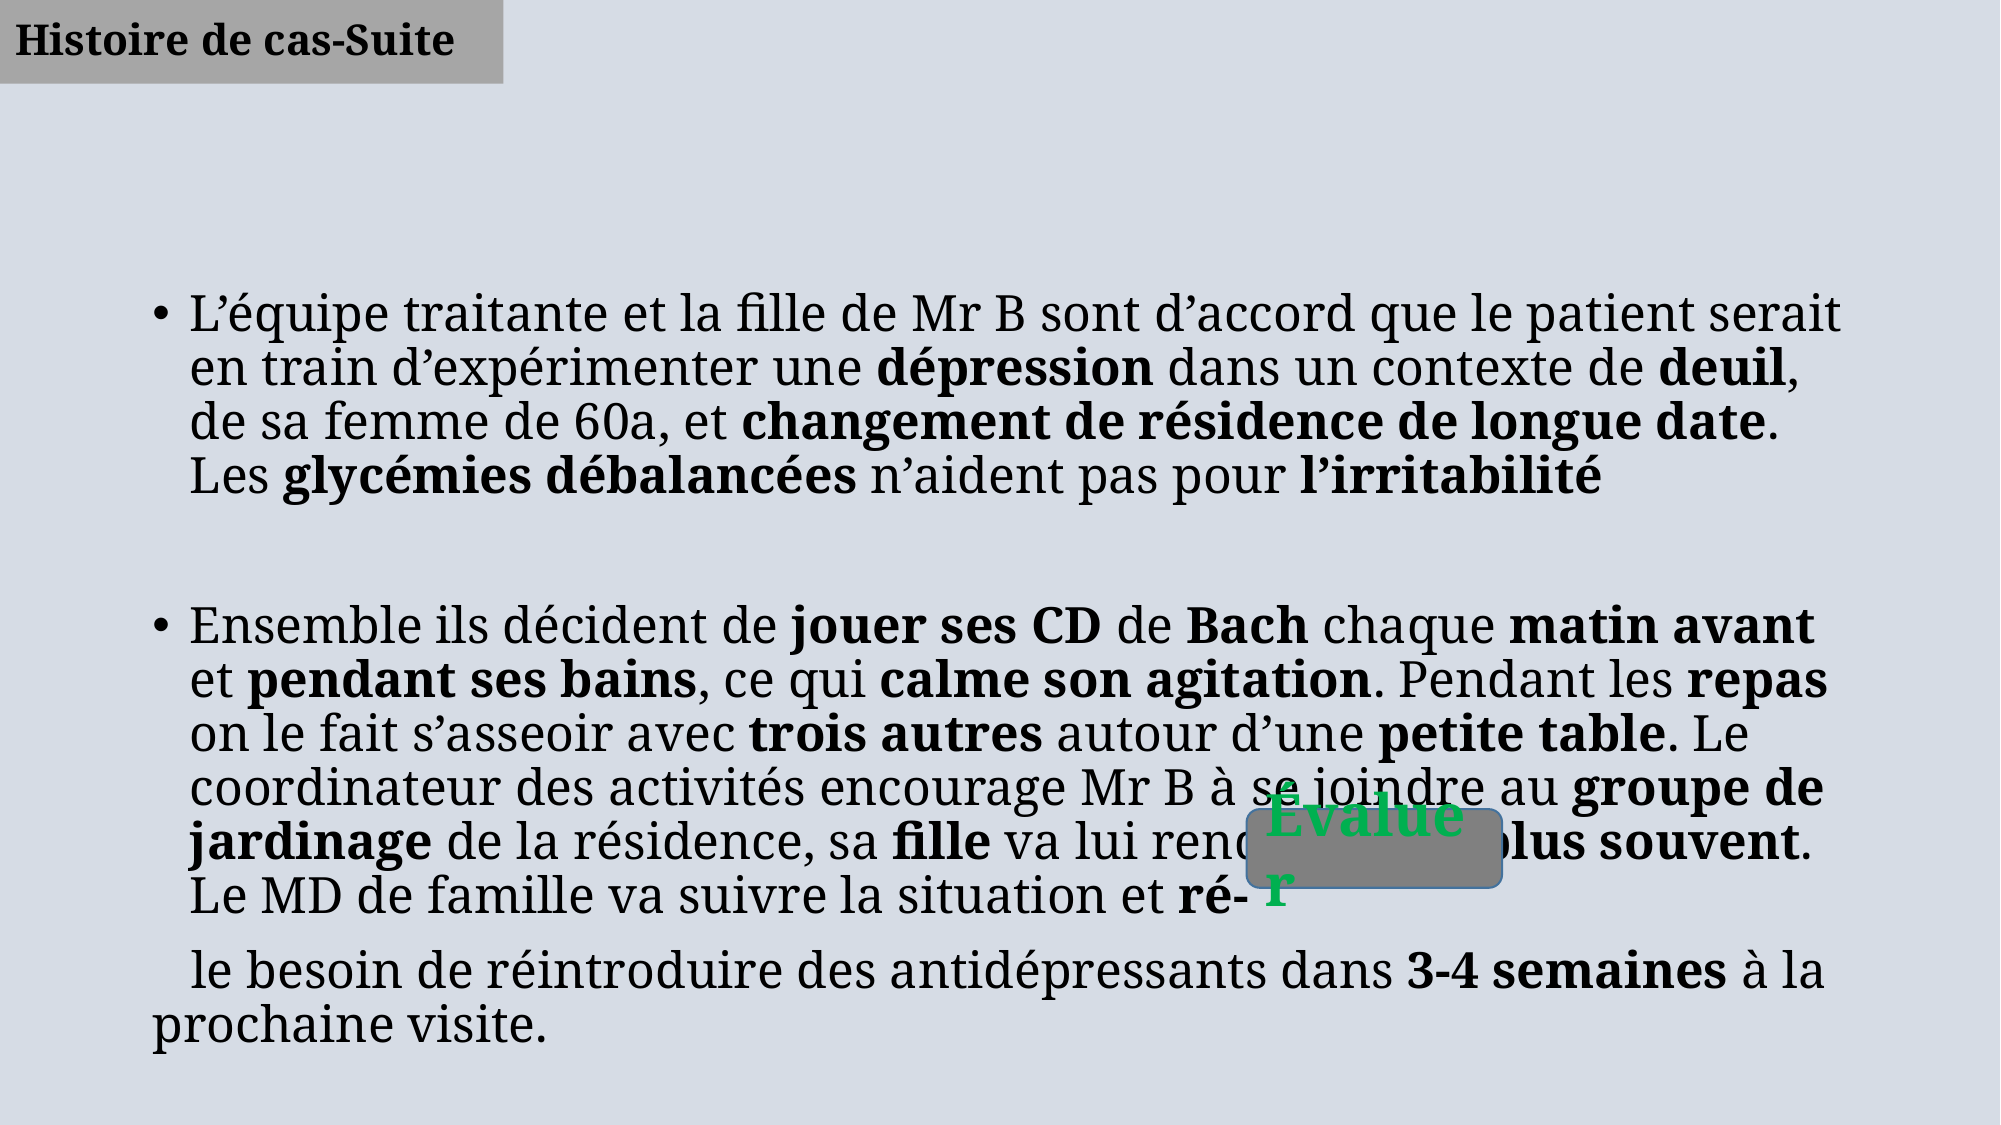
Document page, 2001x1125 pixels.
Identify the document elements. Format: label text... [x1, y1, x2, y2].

list L’équipe traitante et la fille de Mr B sont d’accord que le patient serait en train d’expérimenter une dépression dans un contexte de deuil, de sa femme de 60a, et changement de résidence de longue date. Les glycémies débalancées n’aident pas pour l’irritabilité Ensemble ils décident de jouer ses CD de Bach chaque matin avant et pendant ses bains, ce qui calme son agitation. Pendant les repas on le fait s’asseoir avec trois autres autour d’une petite table. Le coordinateur des activités encourage Mr B à se joindre au groupe de jardinage de la résidence, sa fille va lui rendre visite plus souvent. Le MD de famille va suivre la situation et ré- le besoin de réintroduire des antidépressants dans 3-4 semaines à la prochaine visite. [137, 281, 1863, 1096]
text_box Évaluer [1245, 808, 1504, 889]
title Histoire de cas-Suite [0, 0, 504, 84]
